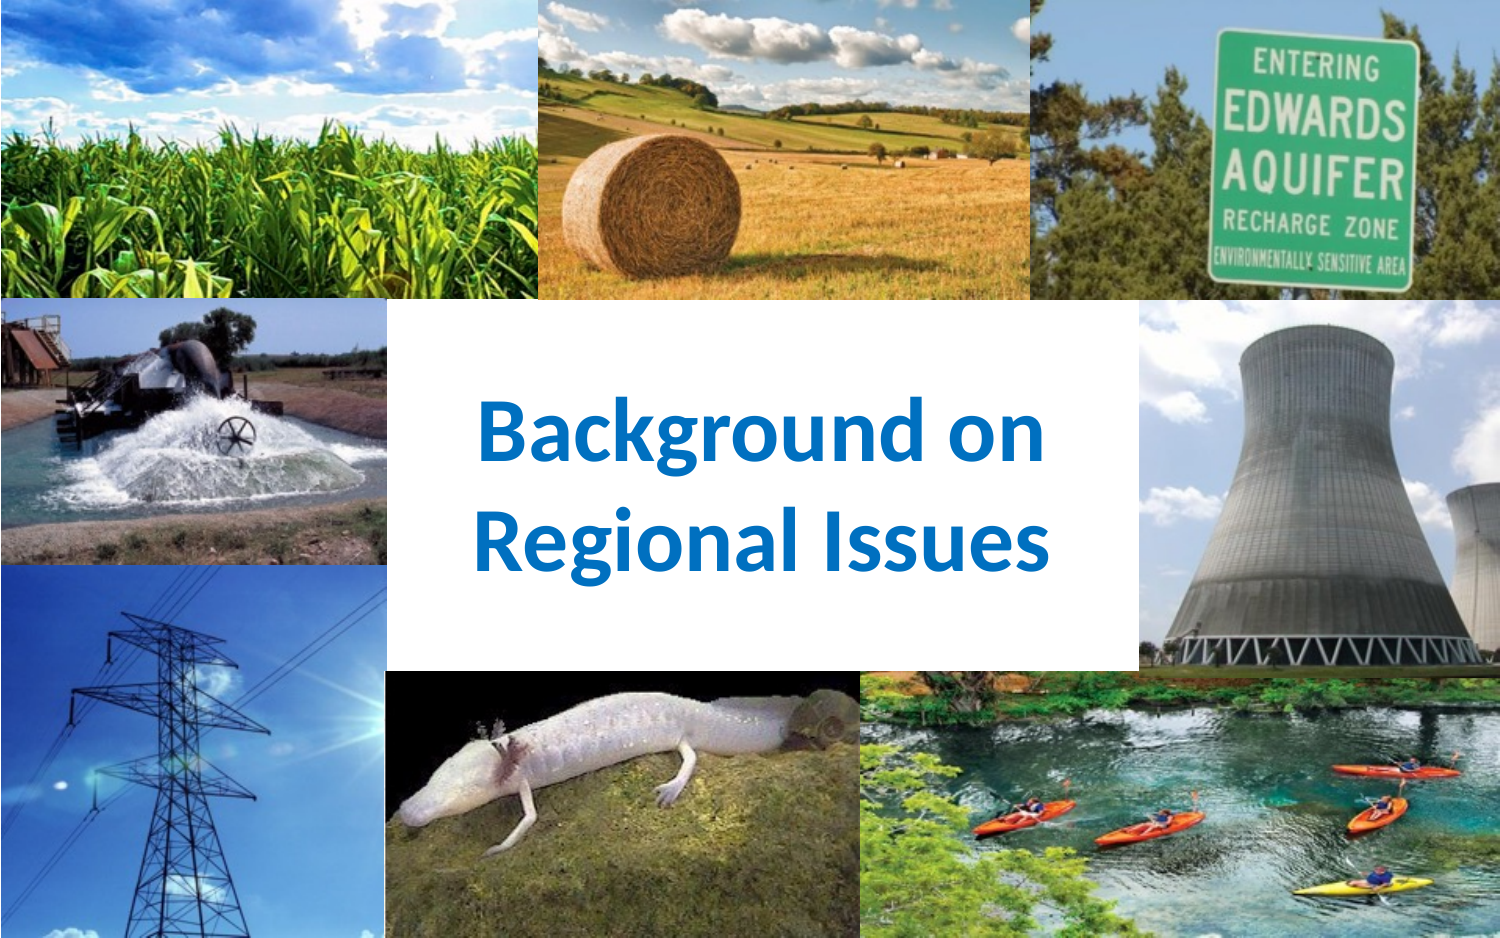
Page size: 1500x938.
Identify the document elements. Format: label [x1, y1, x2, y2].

text_box [0, 0, 1500, 938]
